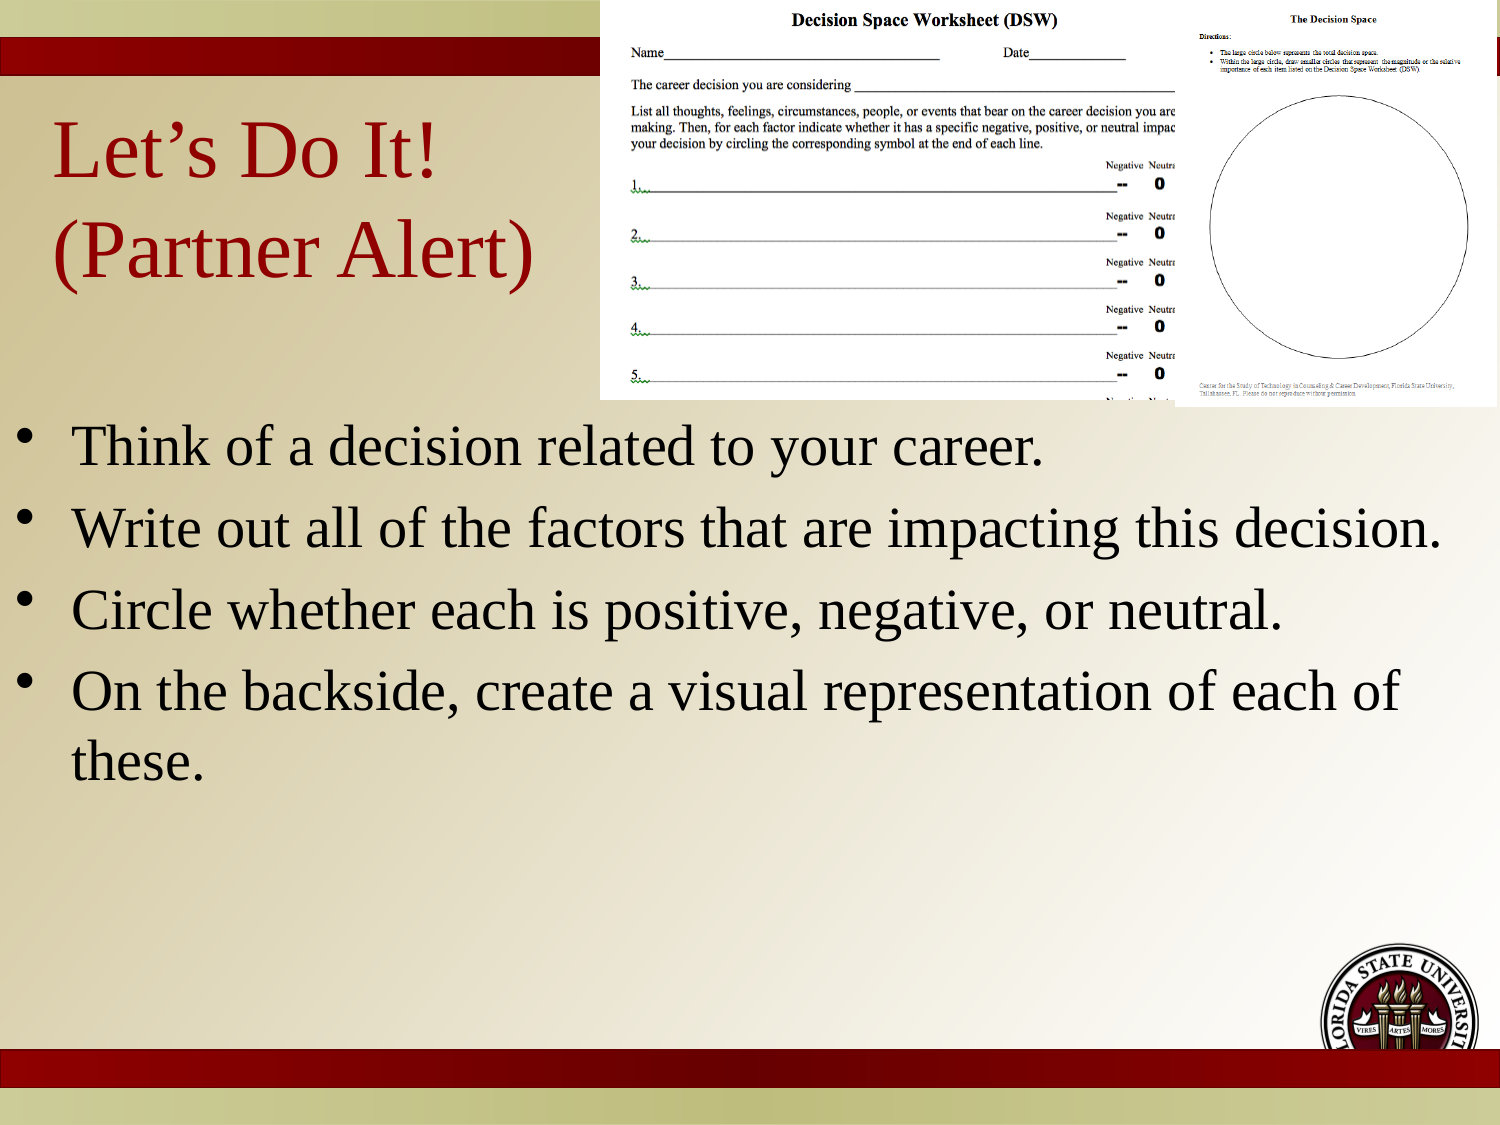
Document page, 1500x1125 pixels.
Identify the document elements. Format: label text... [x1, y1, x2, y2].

title Let’s Do It! (Partner Alert) [37, 99, 594, 288]
list Think of a decision related to your career. Write out all of the factors that are impacting this decision. Circle whether each is positive, negative, or neutral. On the backside, create a visual representation of each of these. [0, 399, 1500, 1125]
picture [0, 0, 1500, 407]
